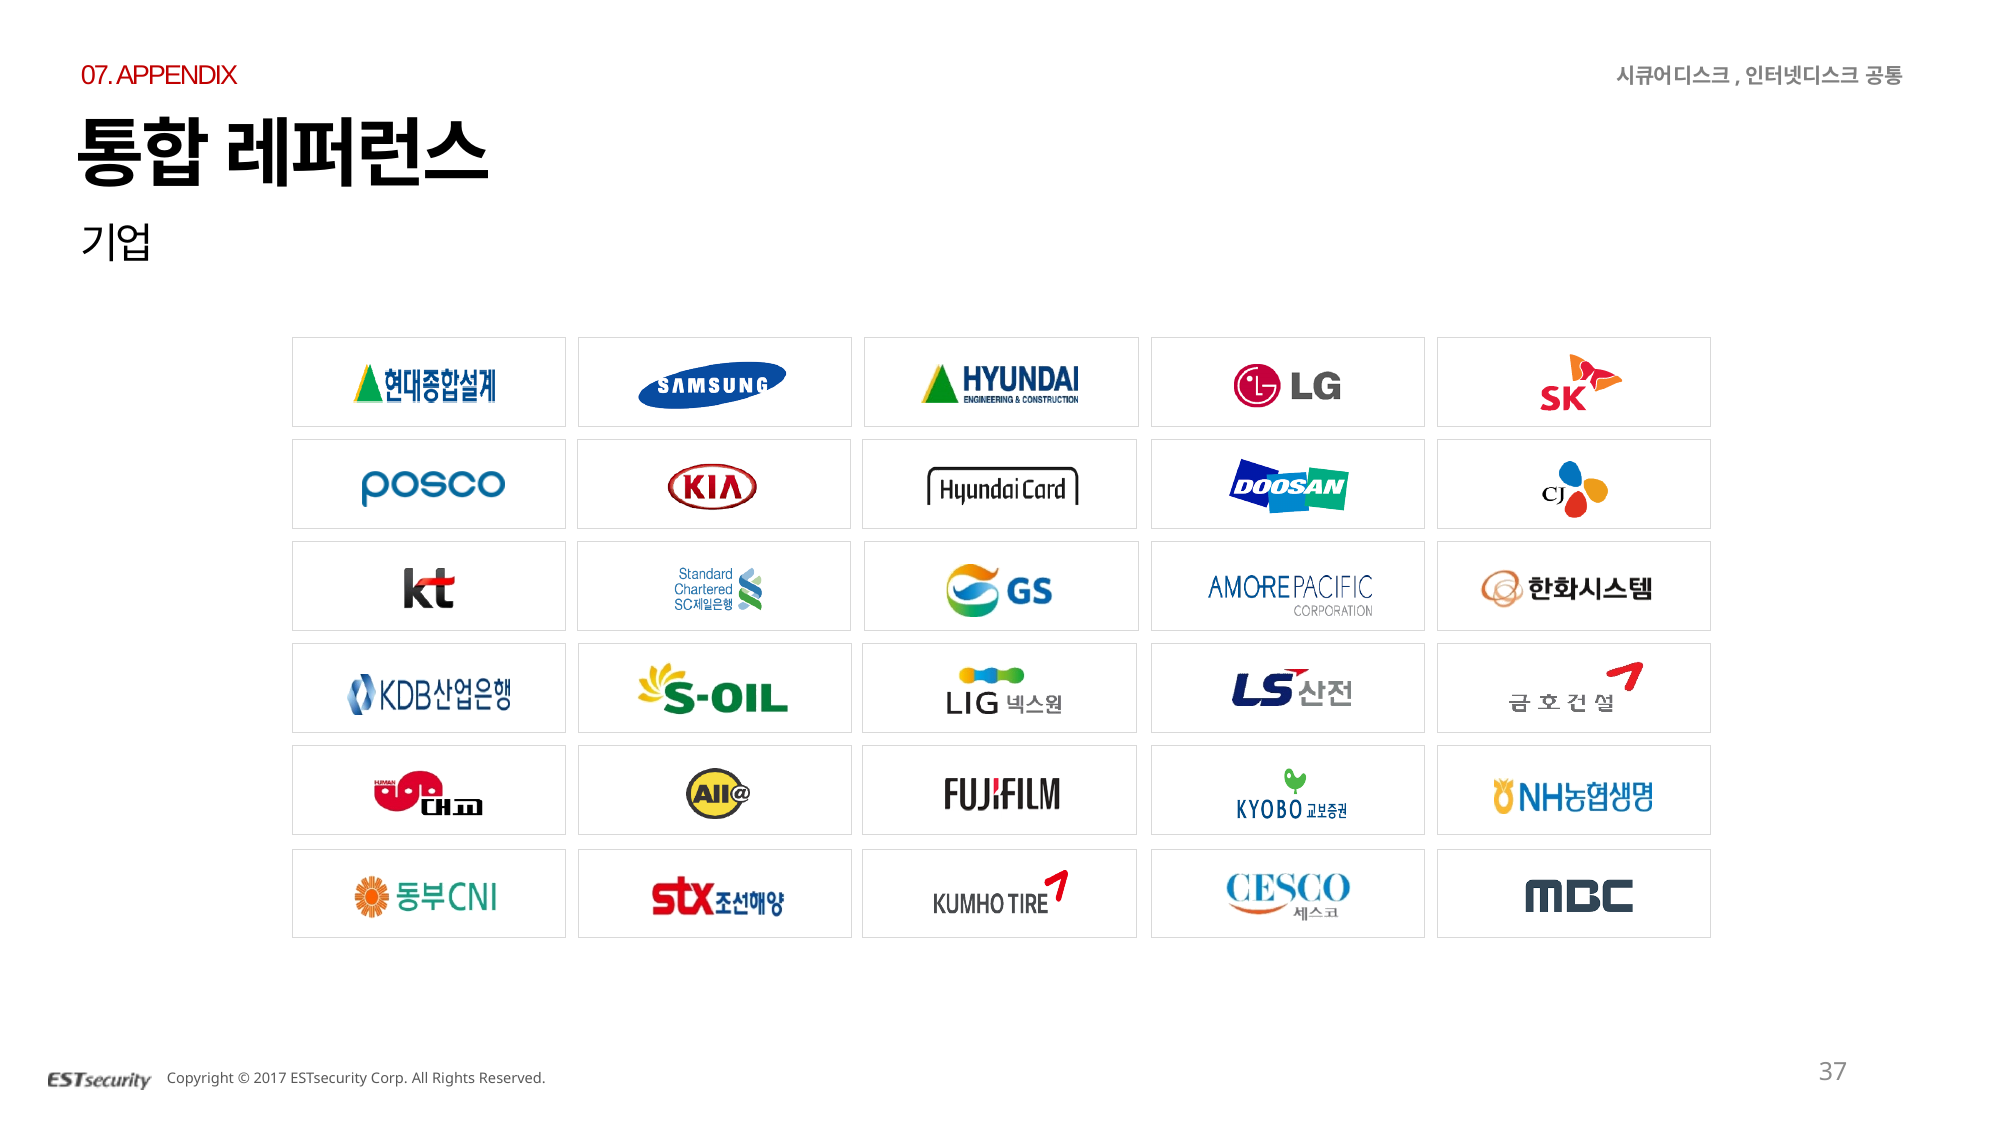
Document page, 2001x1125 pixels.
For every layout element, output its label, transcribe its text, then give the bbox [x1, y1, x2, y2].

slide_number 37 [1412, 1042, 1863, 1103]
text_box 통합 레퍼런스 [60, 108, 1022, 226]
text_box 07. APPENDIX [65, 53, 484, 108]
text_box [291, 337, 1711, 938]
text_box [48, 1063, 672, 1113]
text_box 시큐어디스크,인터넷디스크 공통 [1506, 58, 1925, 130]
text_box 기업 [64, 215, 1160, 287]
